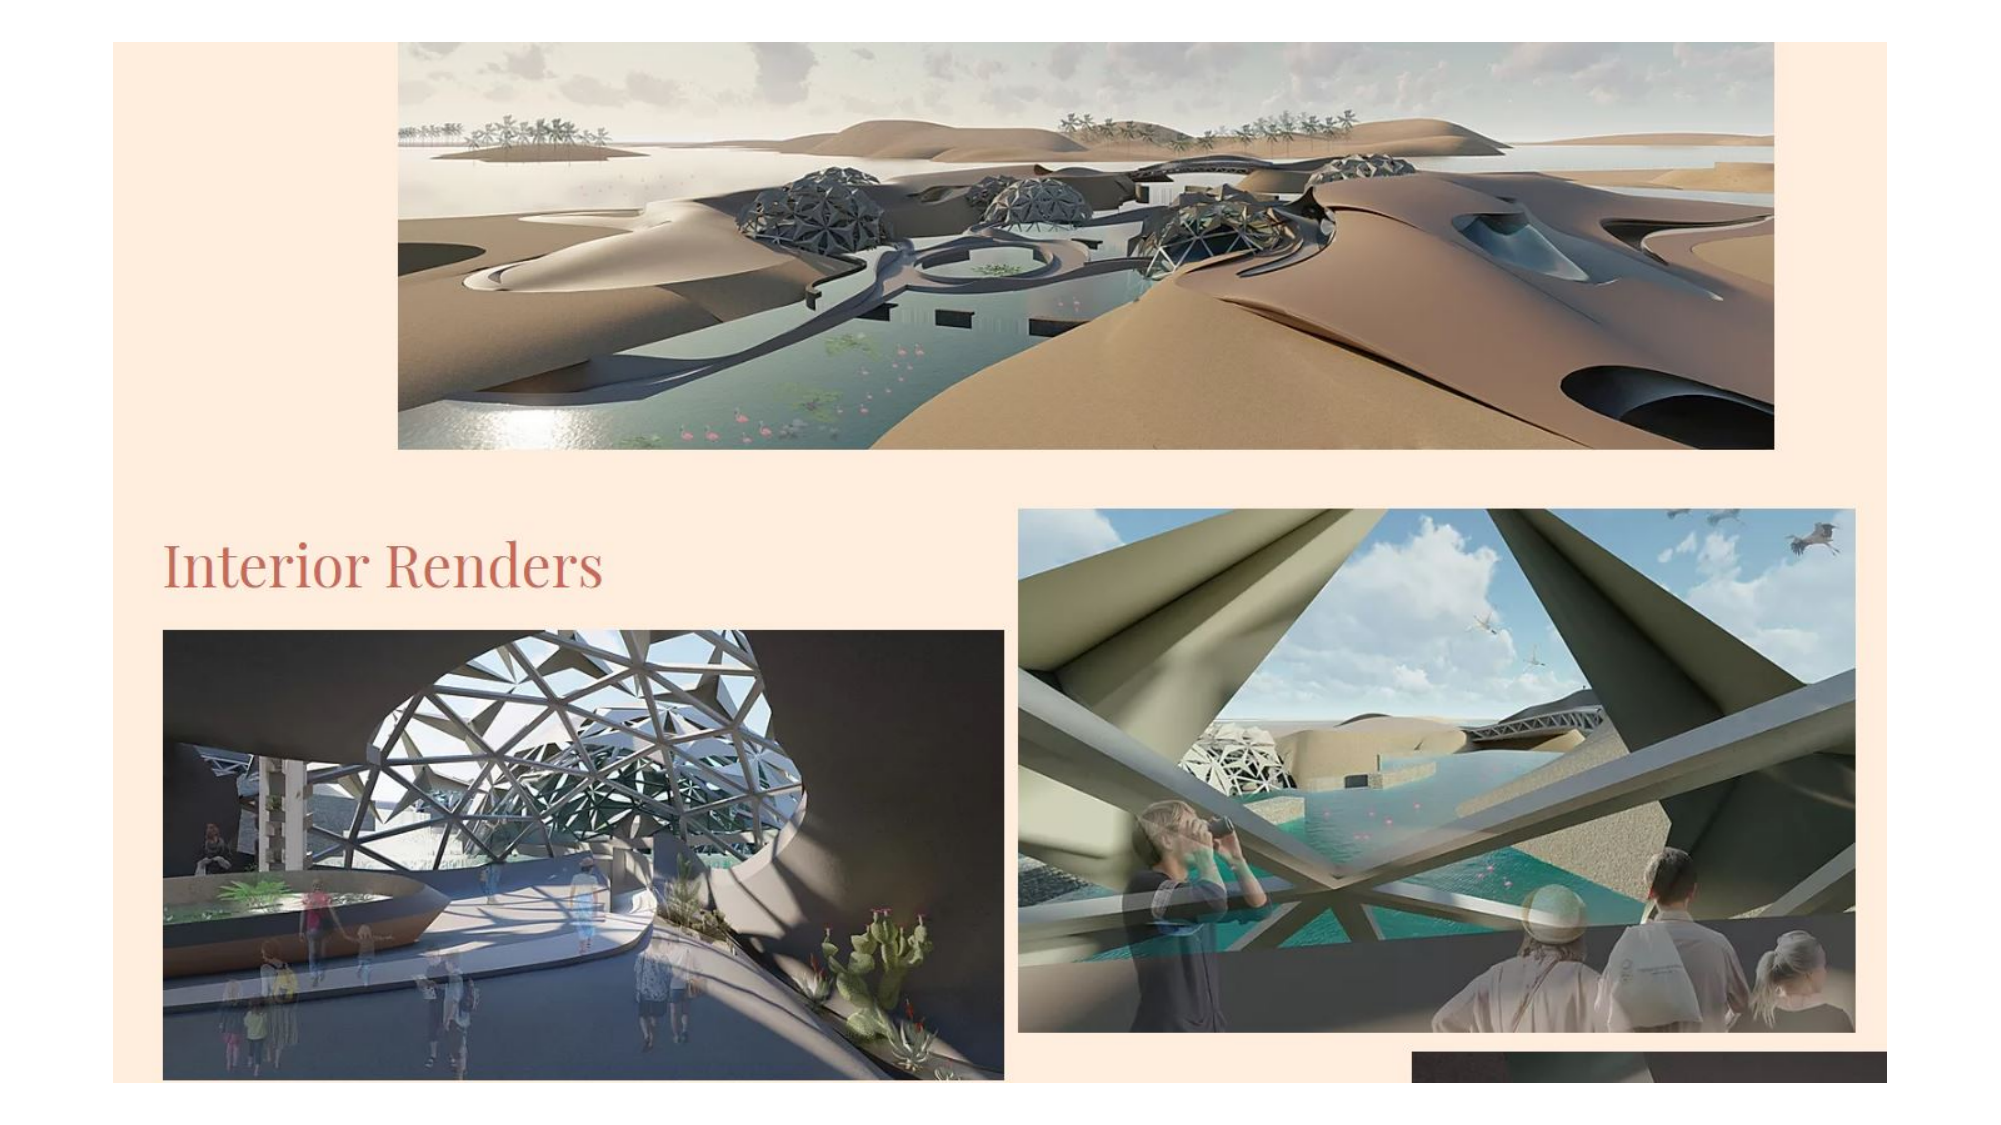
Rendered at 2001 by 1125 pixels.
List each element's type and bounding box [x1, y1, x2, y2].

picture [113, 42, 1887, 1083]
